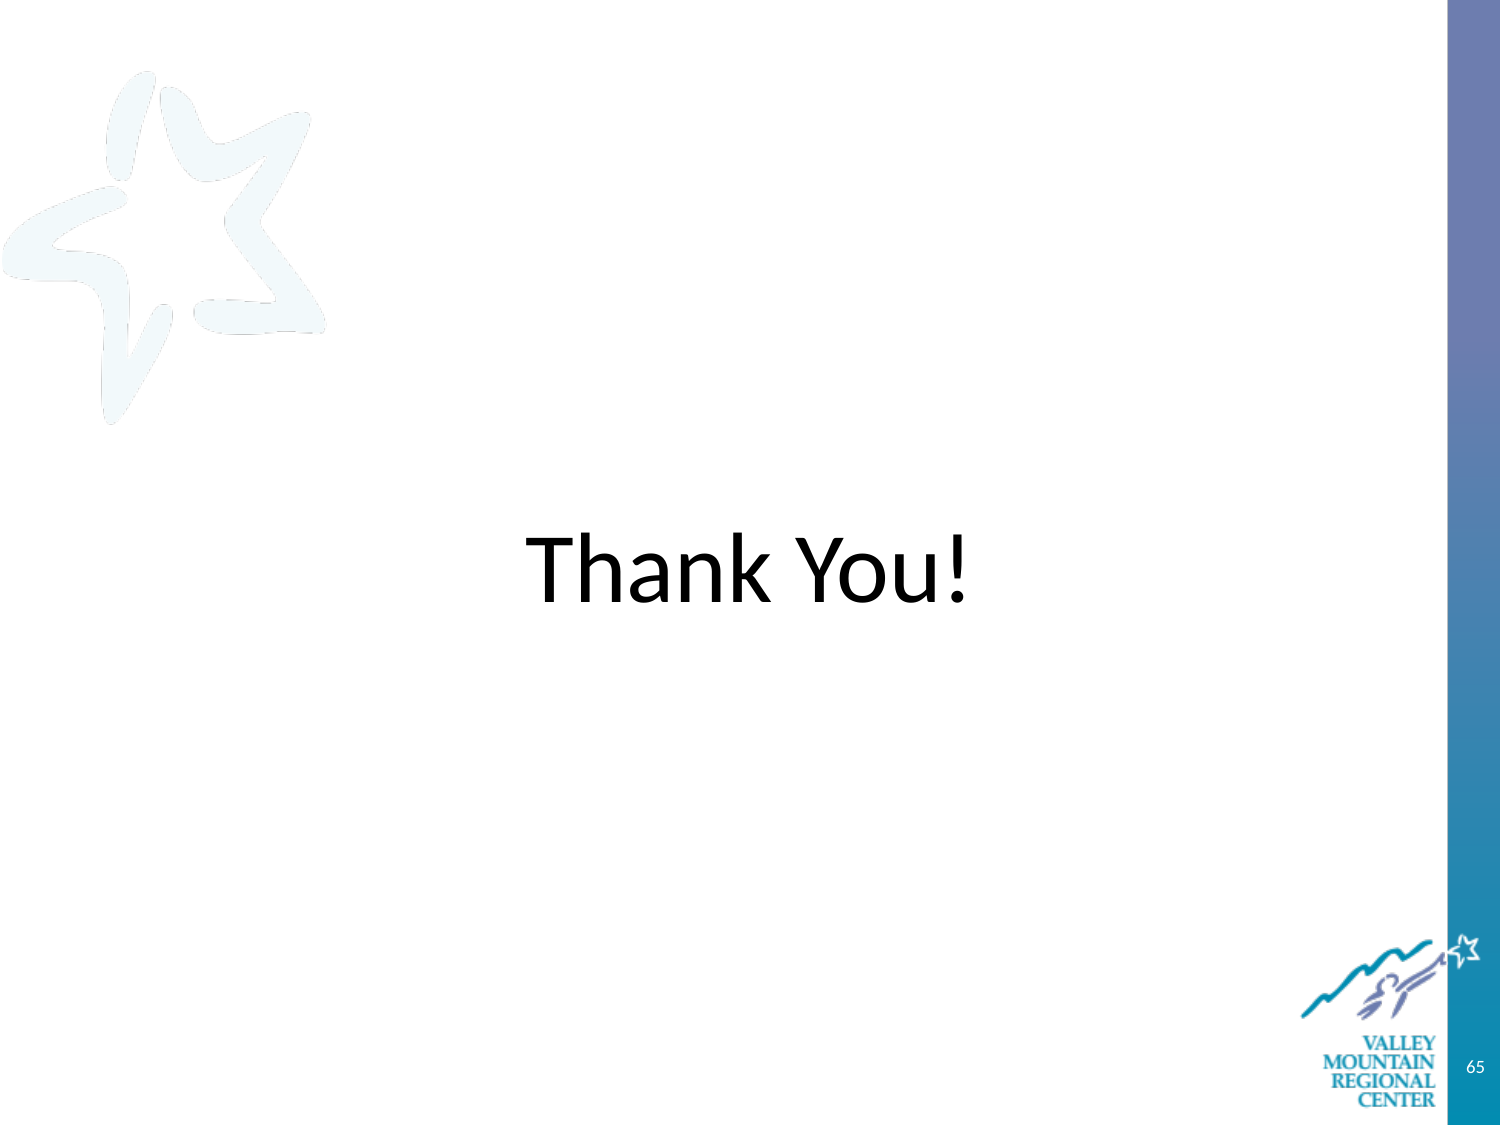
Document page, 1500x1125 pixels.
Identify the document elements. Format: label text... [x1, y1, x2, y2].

slide_number 65 [1446, 1006, 1500, 1125]
title Thank You! [102, 468, 1398, 657]
